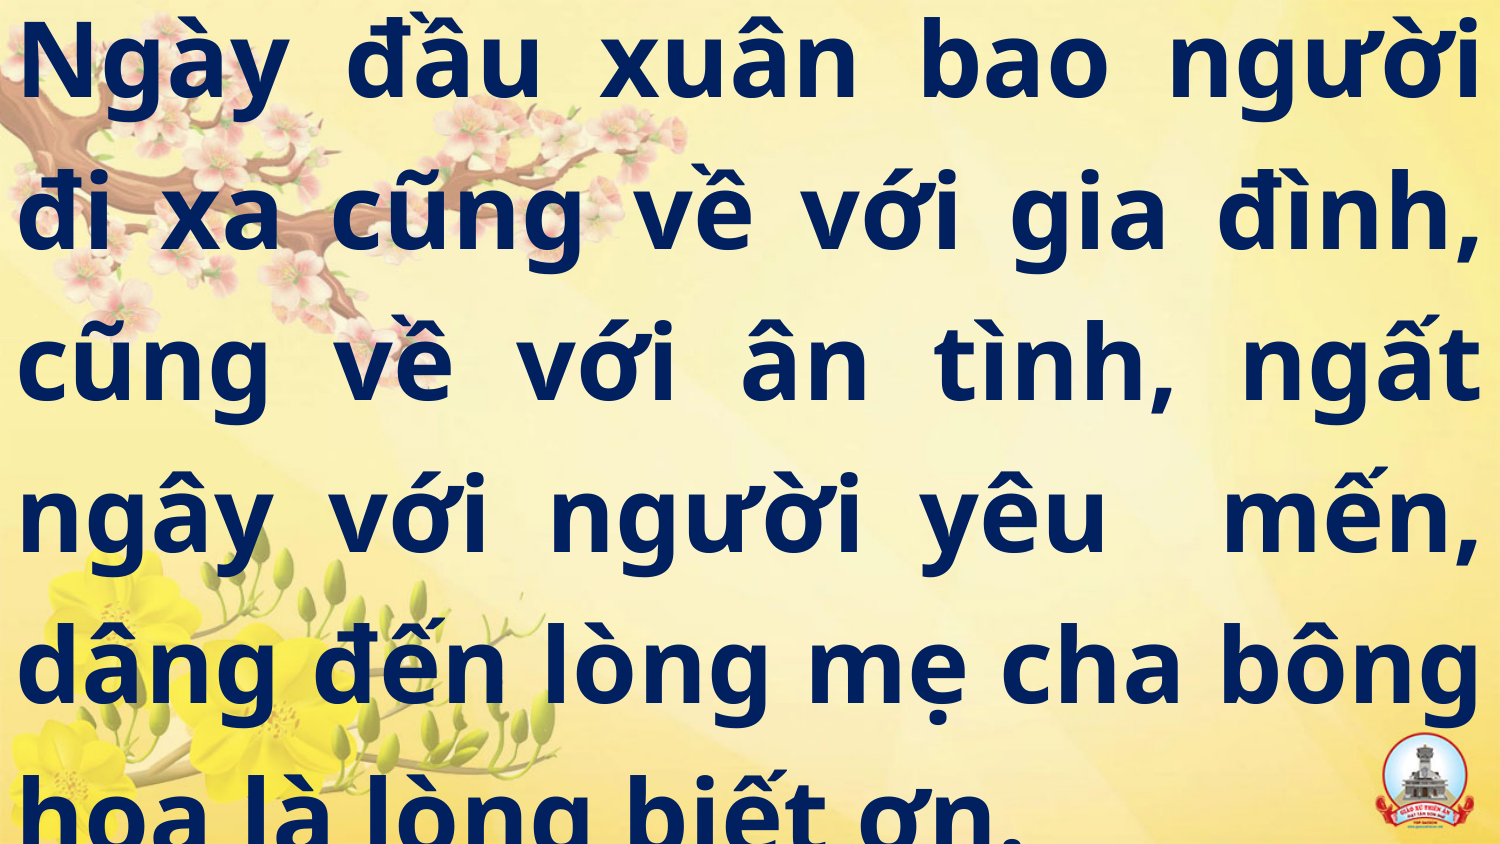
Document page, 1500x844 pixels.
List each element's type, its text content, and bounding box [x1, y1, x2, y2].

title Ngày đầu xuân bao người đi xa cũng về với gia đình, cũng về với ân tình, ngất ngây với người yêu mến, dâng đến lòng mẹ cha bông hoa là lòng biết ơn. [0, 0, 1500, 844]
